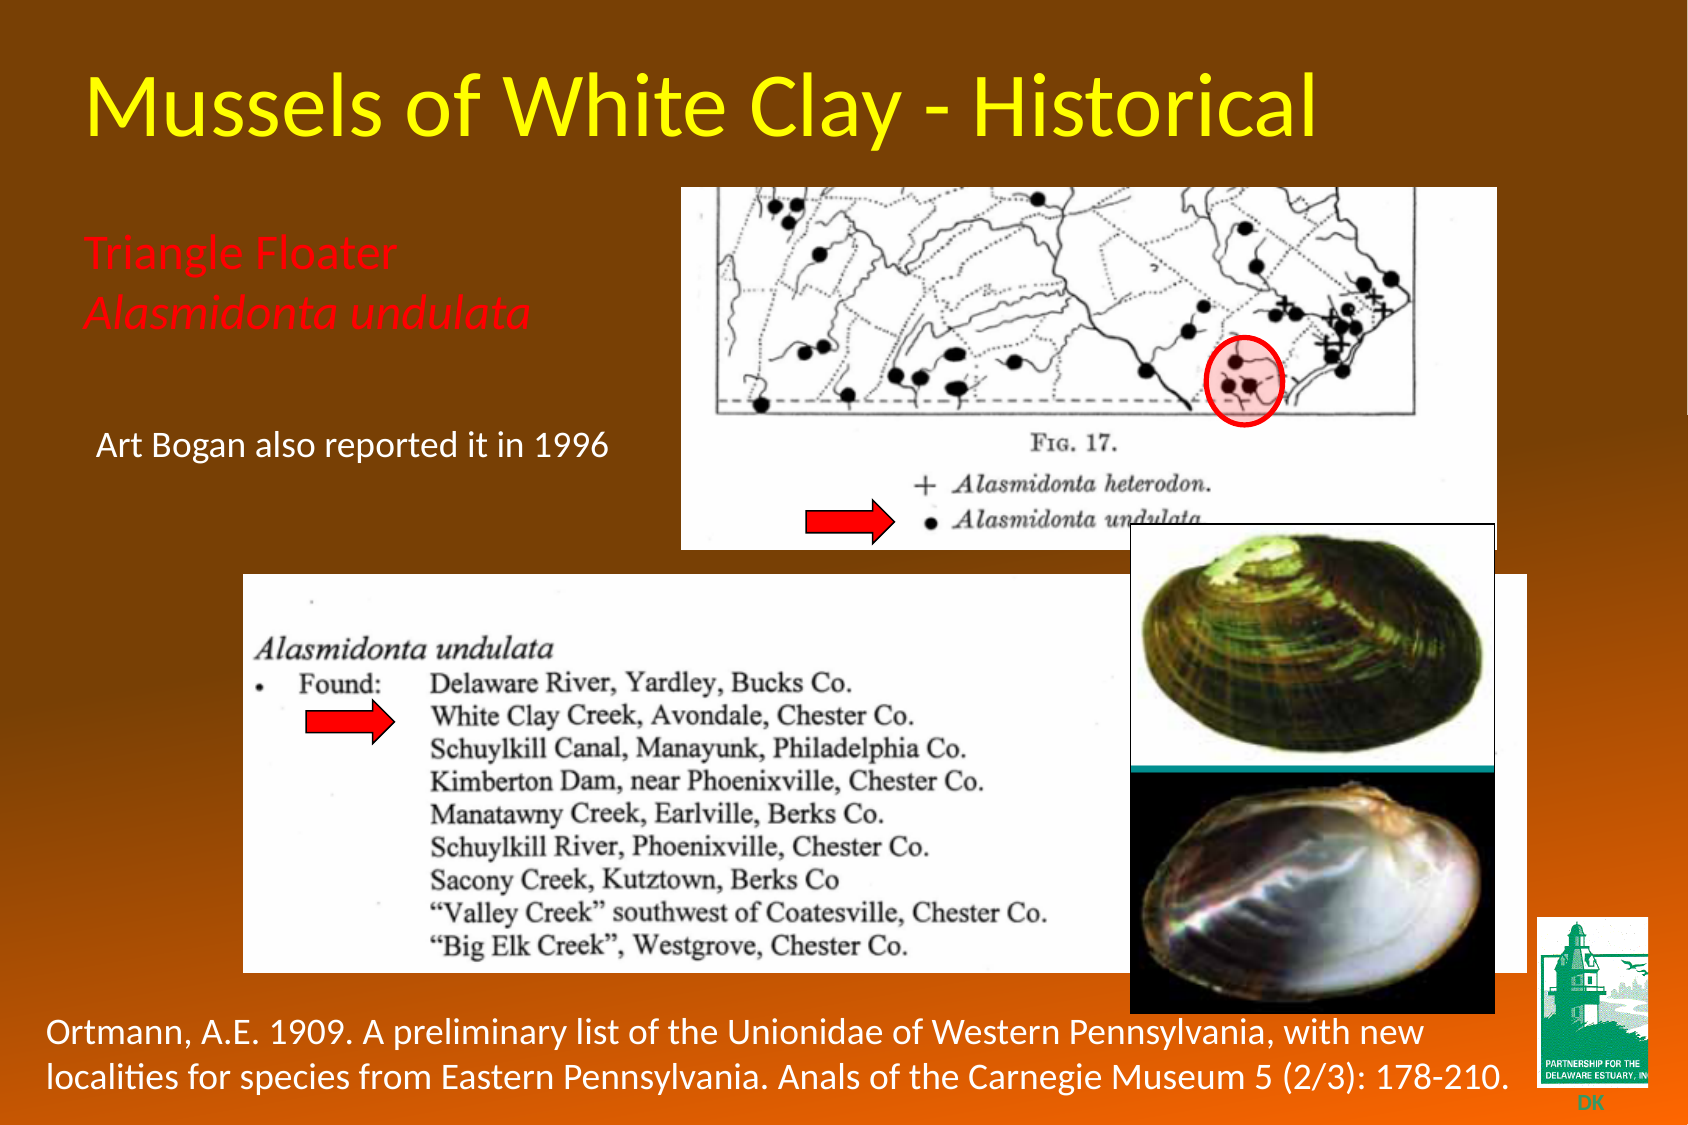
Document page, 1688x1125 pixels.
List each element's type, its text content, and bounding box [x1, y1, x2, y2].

text_box Triangle Floater Alasmidonta undulata [68, 212, 569, 393]
text_box Ortmann, A.E. 1909. A preliminary list of the Unionidae of Western Pennsylvania, with new localities for species from Eastern Pennsylvania. Anals of the Carnegie Museum 5 (2/3): 178-210. [31, 999, 1513, 1105]
text_box Mussels of White Clay - Historical [68, 37, 1519, 175]
picture [243, 187, 1664, 1125]
text_box Art Bogan also reported it in 1996 [81, 412, 675, 473]
